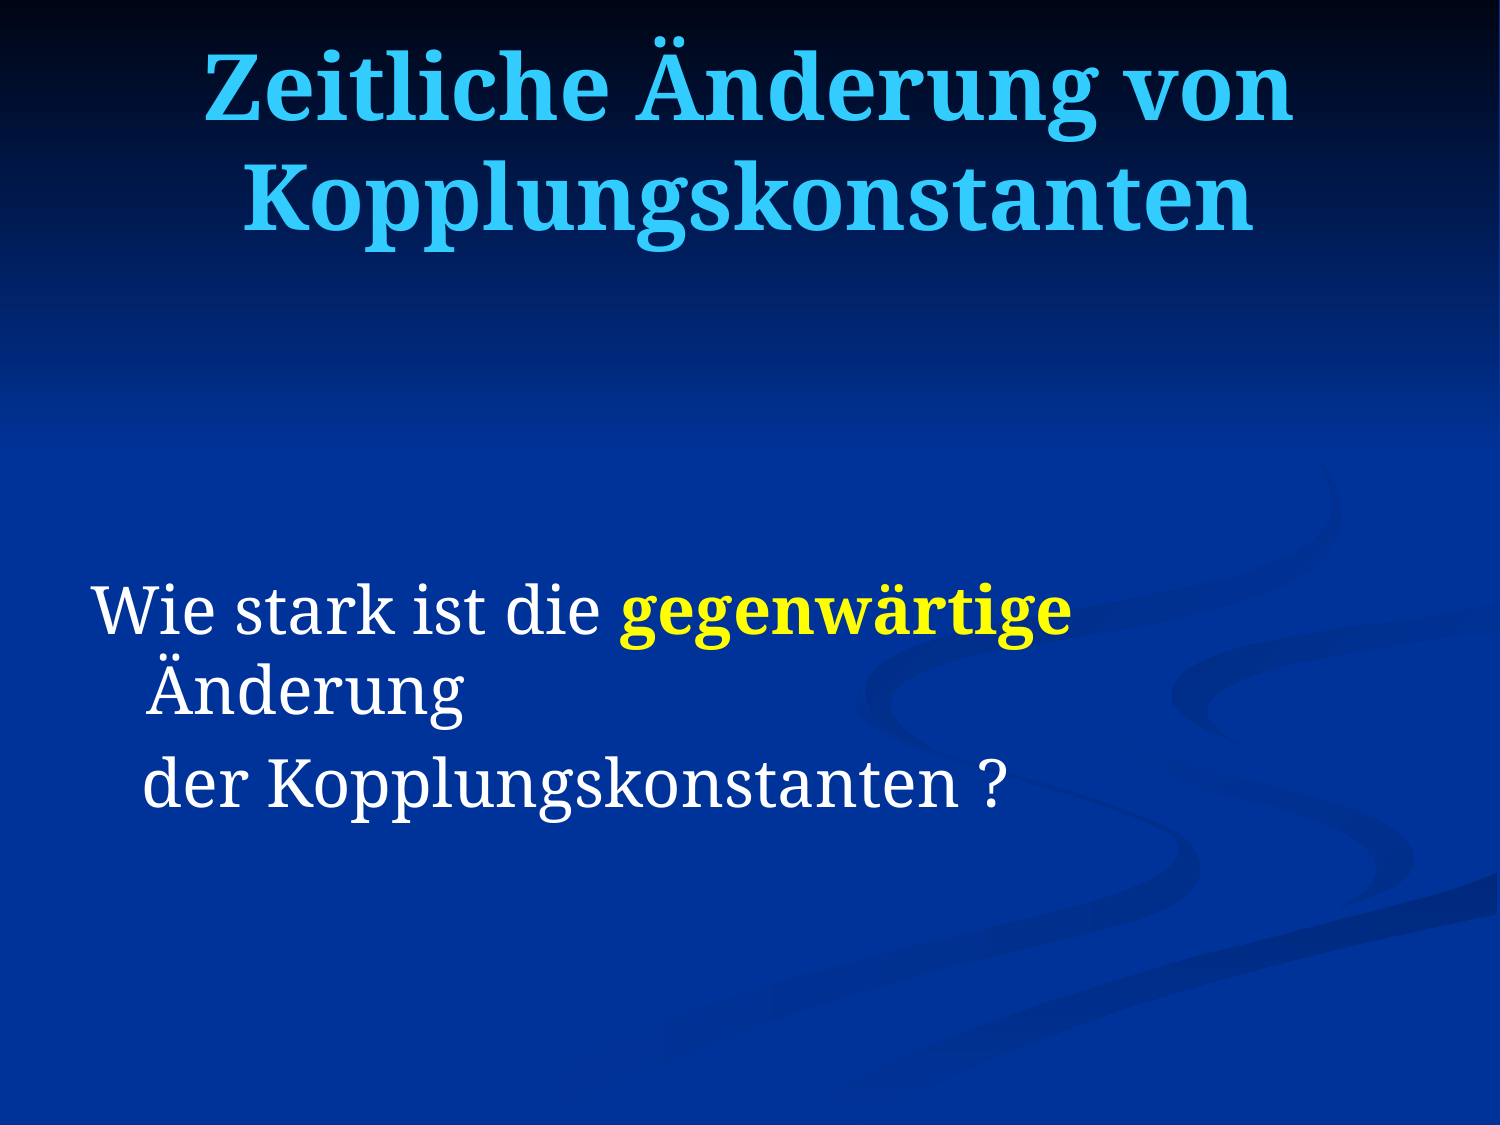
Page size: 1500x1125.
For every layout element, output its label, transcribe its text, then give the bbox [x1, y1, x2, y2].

title Zeitliche Änderung von Kopplungskonstanten [74, 44, 1426, 233]
list Wie stark ist die gegenwärtige Änderung der Kopplungskonstanten ? [74, 373, 1426, 1006]
